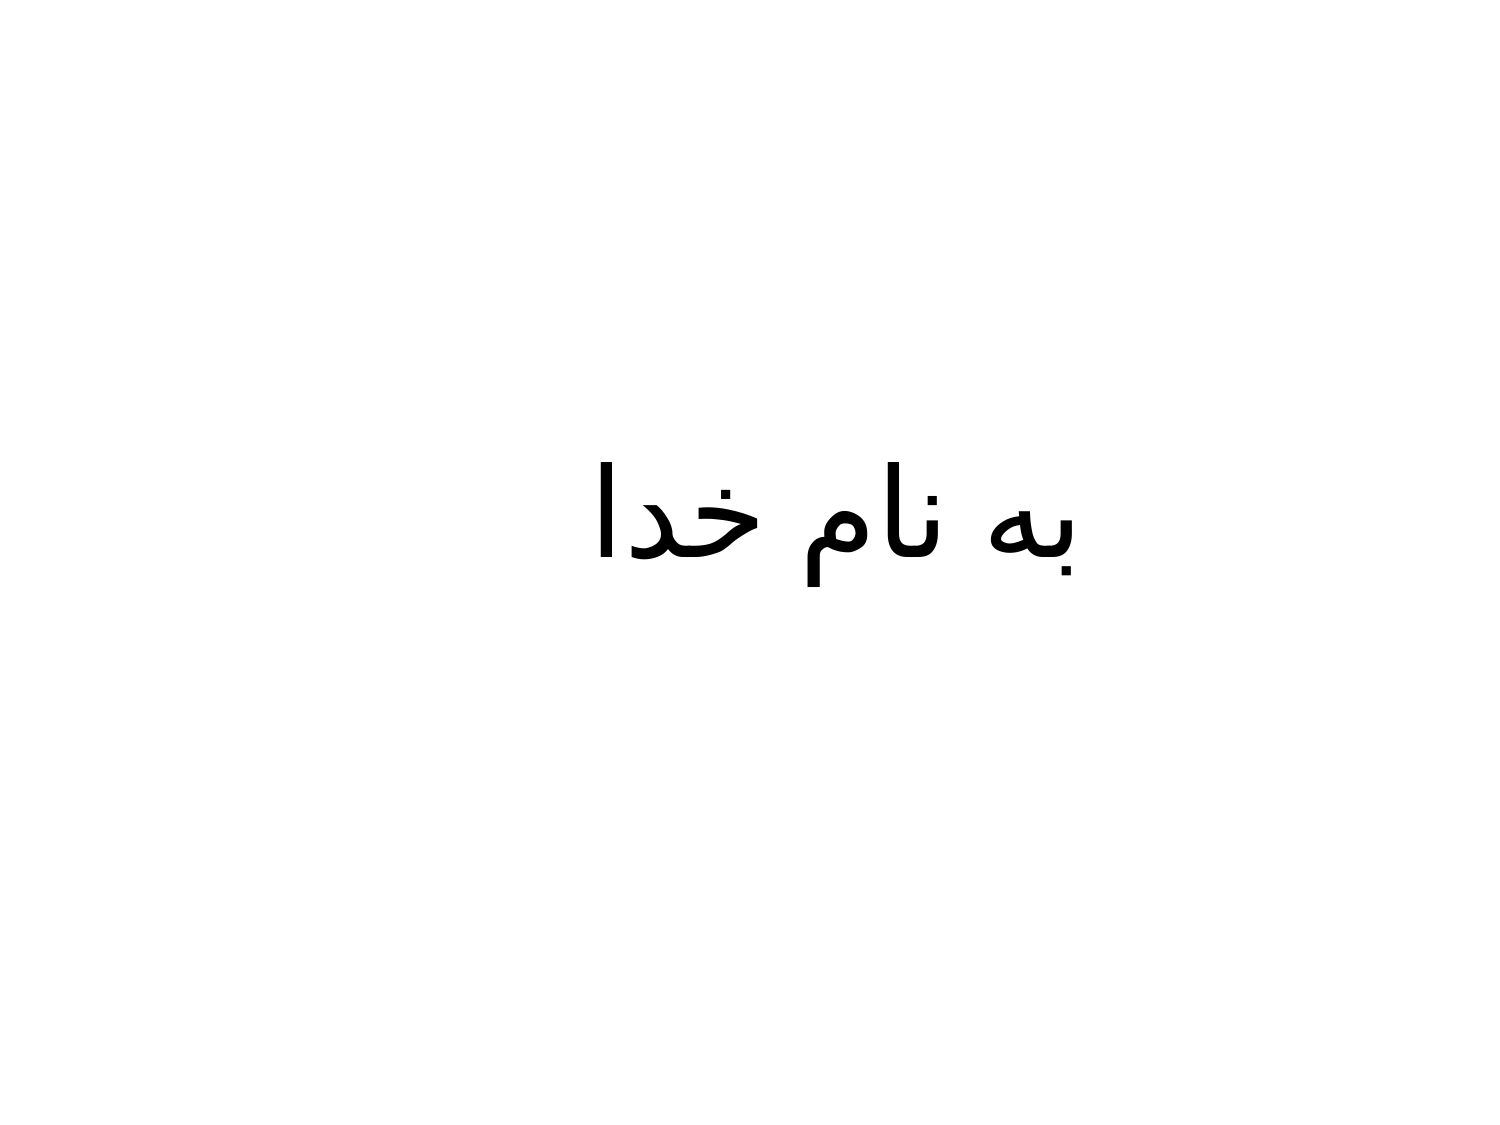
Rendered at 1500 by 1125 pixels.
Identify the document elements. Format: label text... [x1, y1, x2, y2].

text_box به نام خدا [575, 424, 1138, 590]
